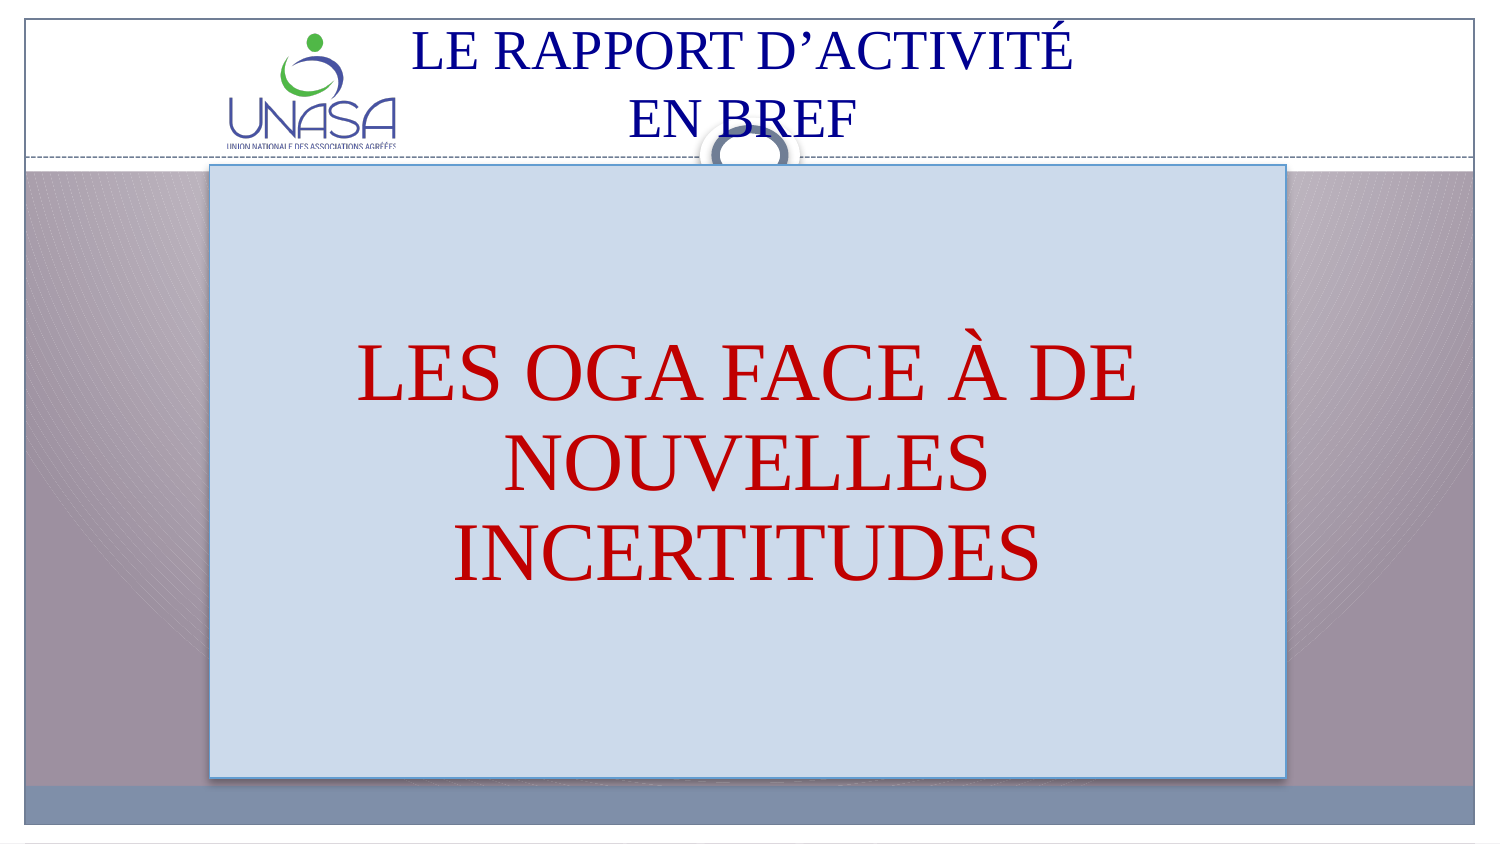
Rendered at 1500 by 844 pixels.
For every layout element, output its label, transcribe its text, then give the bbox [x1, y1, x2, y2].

title LE RAPPORT D’ACTIVITÉ EN BREF [398, 86, 1257, 157]
picture [226, 31, 396, 149]
list LES OGA FACE À DE NOUVELLES INCERTITUDES [209, 164, 1287, 779]
